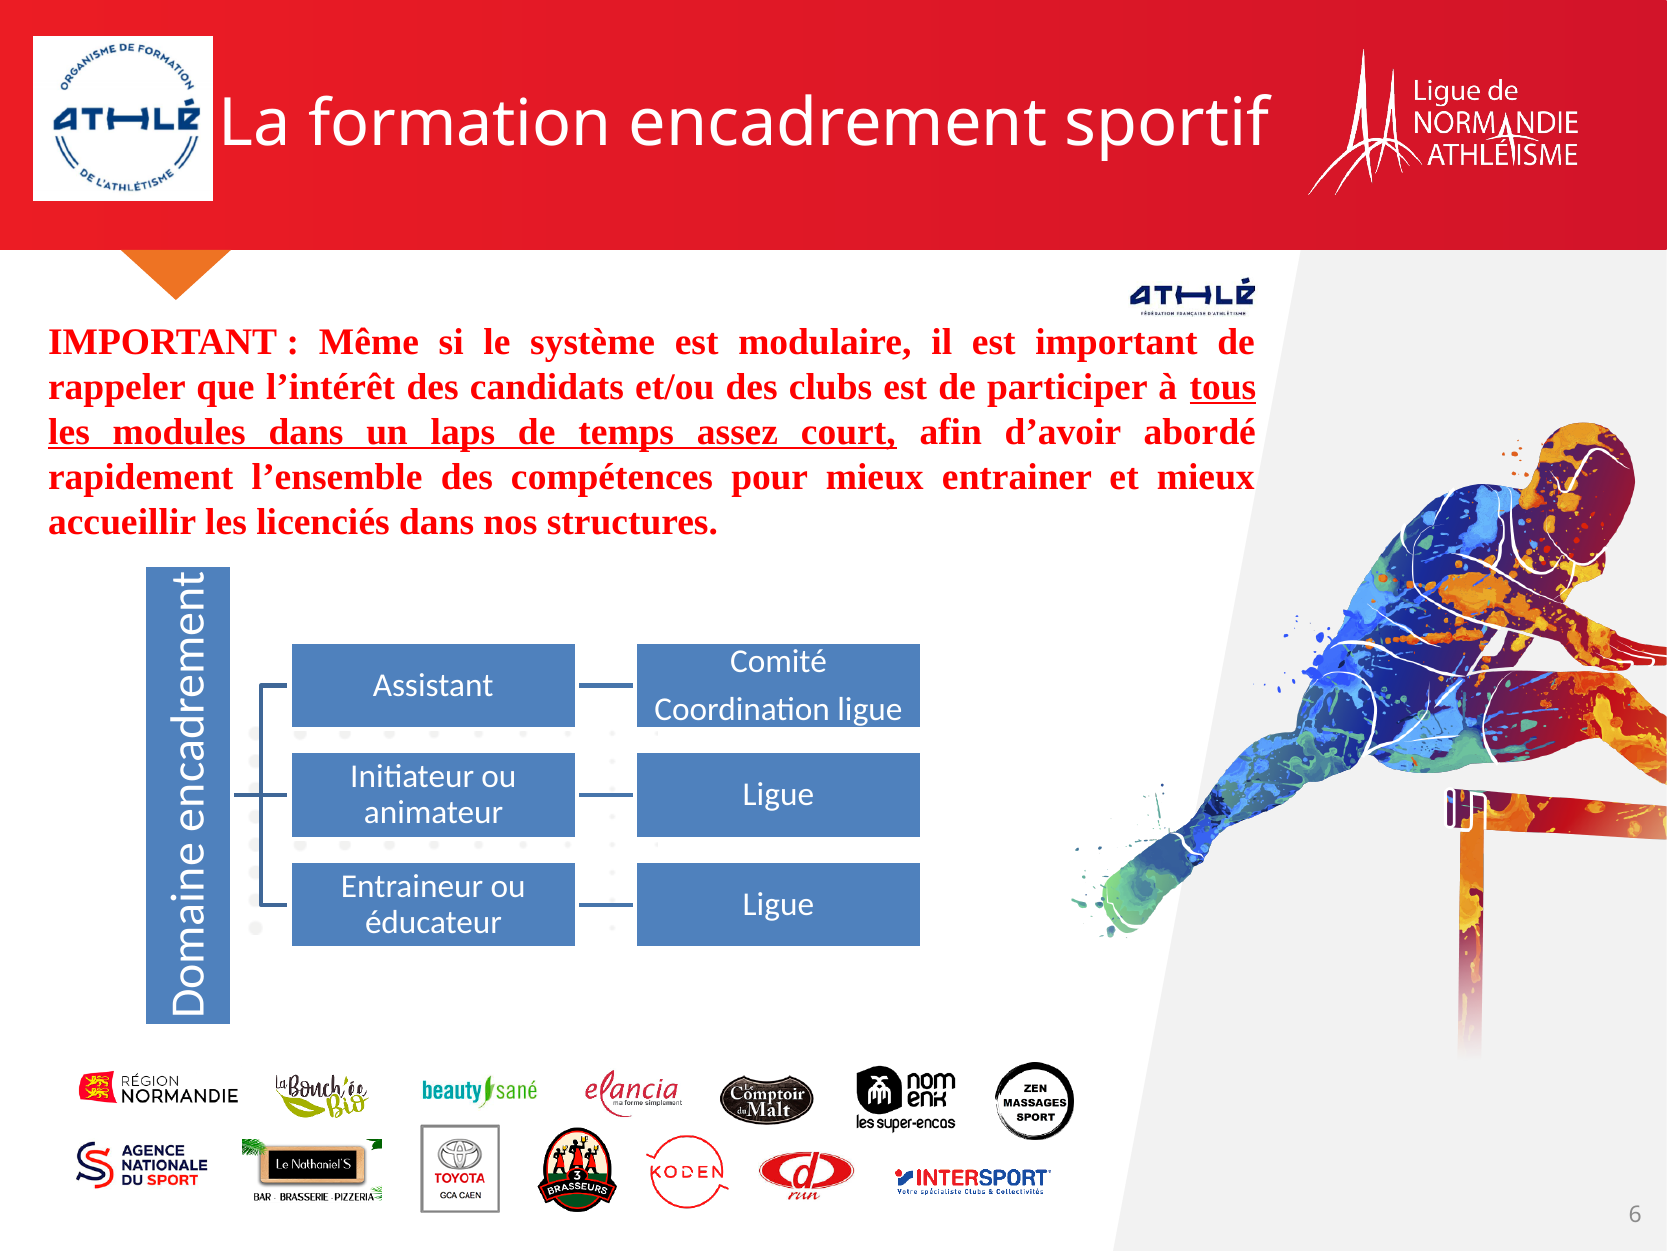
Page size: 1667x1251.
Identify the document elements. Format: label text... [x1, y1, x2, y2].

picture [0, 250, 1667, 1251]
picture [33, 36, 213, 201]
text_box IMPORTANT : Même si le système est modulaire, il est important de rappeler que l’intérêt des candidats et/ou des clubs est de participer à tous les modules dans un laps de temps assez court, afin d’avoir abordé rapidement l’ensemble des compétences pour mieux entrainer et mieux accueillir les licenciés dans nos structures. [33, 309, 1271, 550]
picture [1308, 49, 1578, 195]
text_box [0, 563, 1122, 1027]
text_box La formation encadrement sportif [218, 77, 1354, 160]
